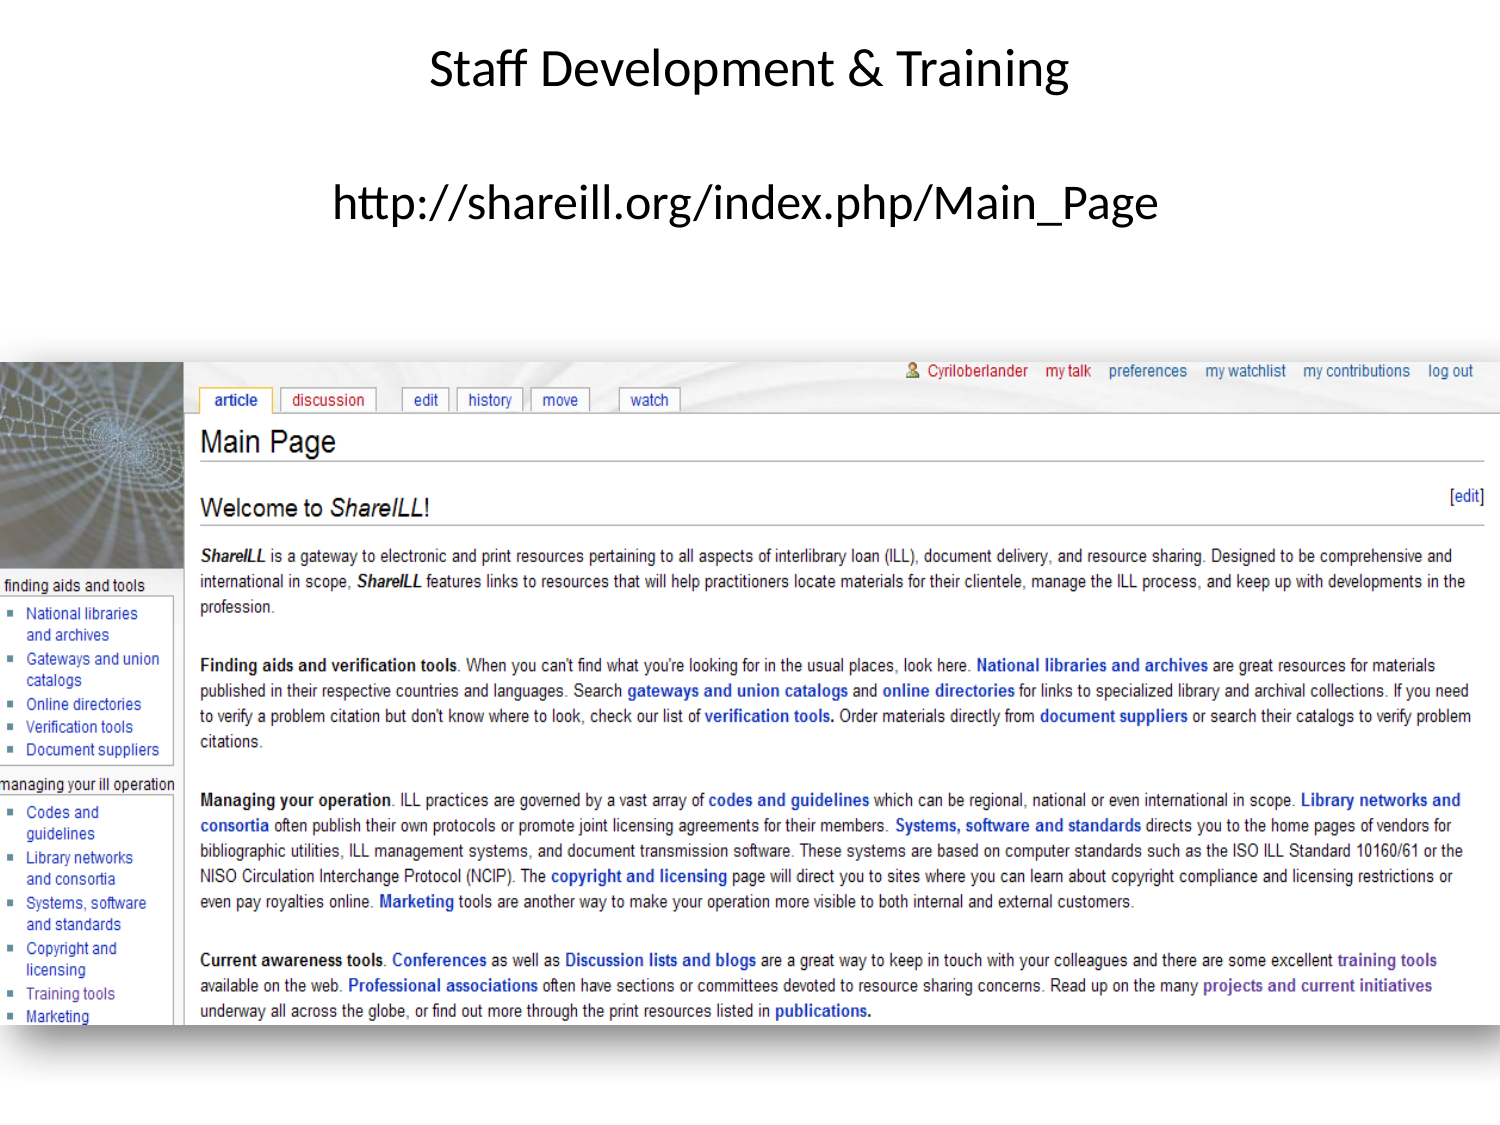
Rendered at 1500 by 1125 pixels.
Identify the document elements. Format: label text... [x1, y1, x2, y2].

title Staff Development & Training [75, 24, 1425, 105]
picture [0, 362, 1500, 1026]
text_box http://shareill.org/index.php/Main_Page [317, 162, 1175, 238]
